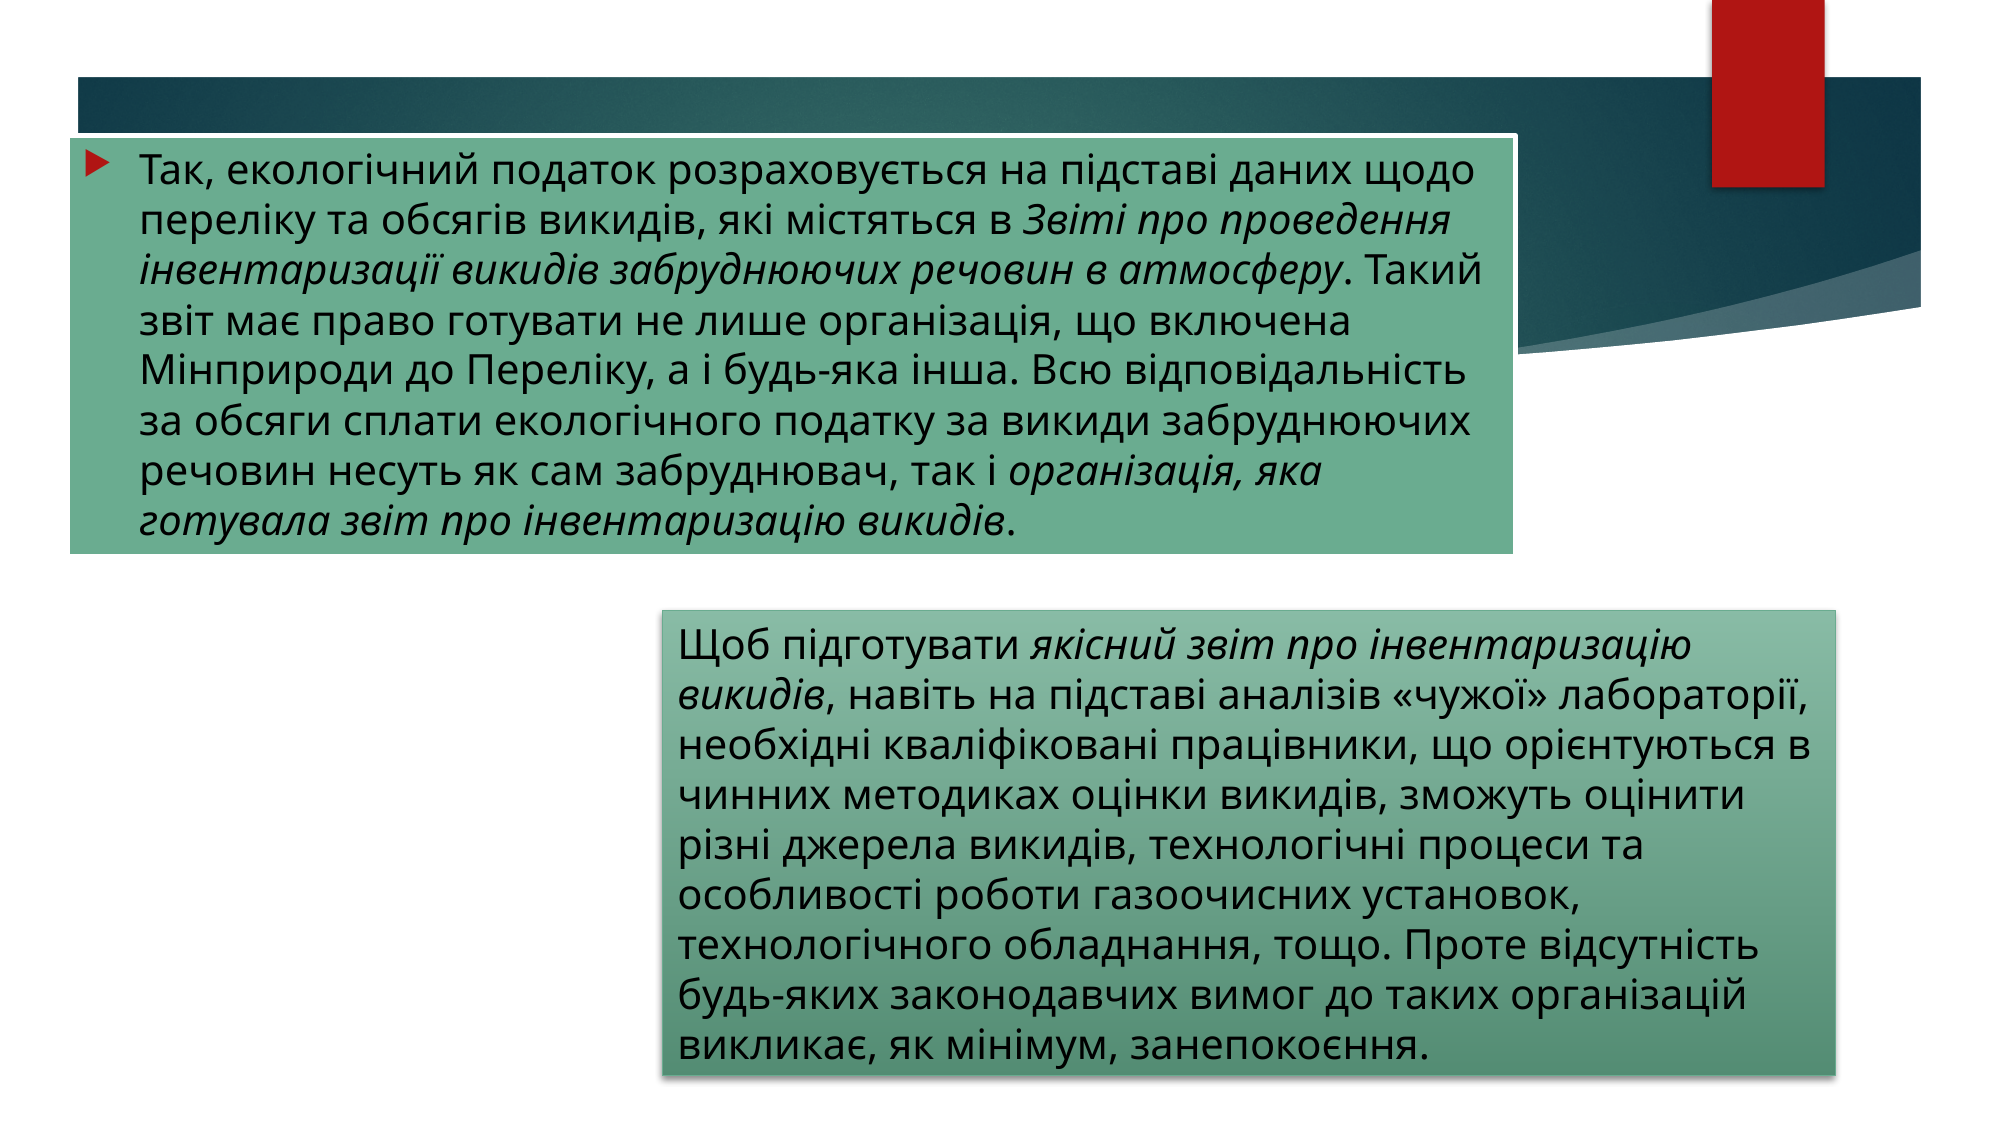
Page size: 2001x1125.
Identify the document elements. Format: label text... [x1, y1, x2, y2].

text_box Щоб підготувати якісний звіт про інвентаризацію викидів, навіть на підставі аналізів «чужої» лабораторії, необхідні кваліфіковані працівники, що орієнтуються в чинних методиках оцінки викидів, зможуть оцінити різні джерела викидів, технологічні процеси та особливості роботи газоочисних установок, технологічного обладнання, тощо. Проте відсутність будь-яких законодавчих вимог до таких організацій викликає, як мінімум, занепокоєння. [662, 610, 1836, 1076]
list Так, екологічний податок розраховується на підставі даних щодо переліку та обсягів викидів, які містяться в Звіті про проведення інвентаризації викидів забруднюючих речовин в атмосферу. Такий звіт має право готувати не лише організація, що включена Мінприроди до Переліку, а і будь-яка інша. Всю відповідальність за обсяги сплати екологічного податку за викиди забруднюючих речовин несуть як сам забруднювач, так і організація, яка готувала звіт про інвентаризацію викидів. [65, 133, 1518, 559]
